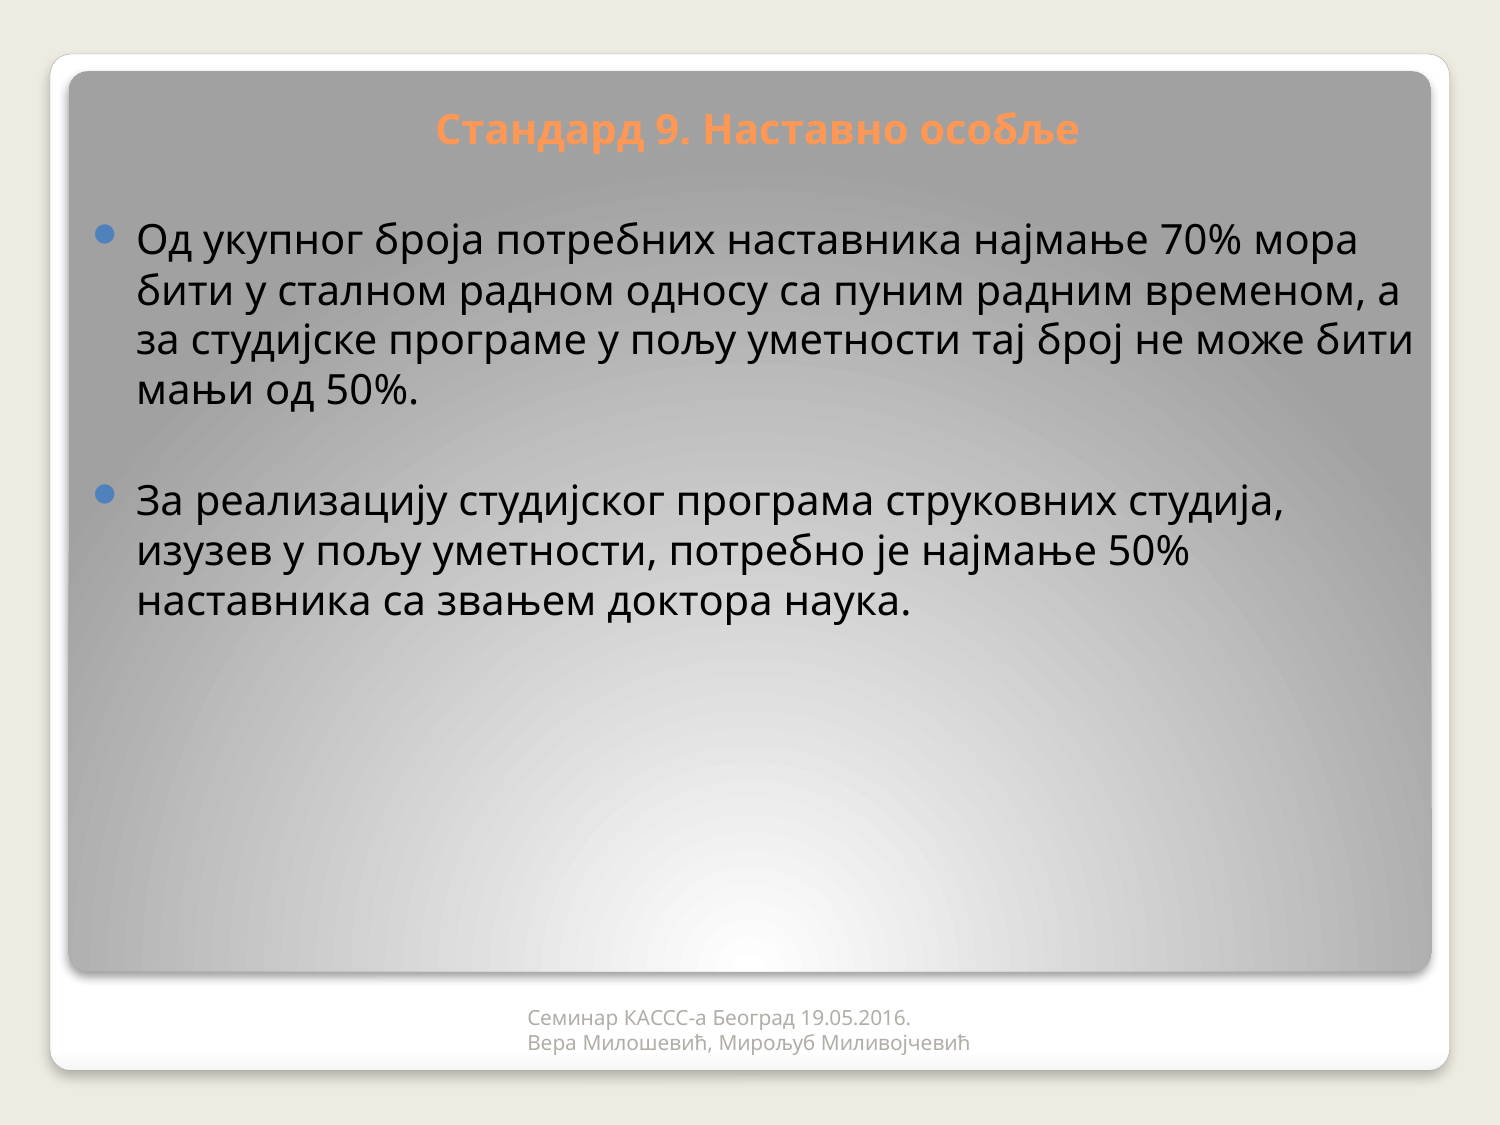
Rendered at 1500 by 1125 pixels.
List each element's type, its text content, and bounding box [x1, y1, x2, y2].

list Стандард 9. Наставно особље Од укупног броја потребних наставника најмање 70% мора бити у сталном радном односу са пуним радним временом, а за студијске програме у пољу уметности тај број не може бити мањи од 50%. За реализацију студијског програма струковних студија, изузев у пољу уметности, потребно је најмање 50% наставника са звањем доктора наука. [62, 87, 1438, 1000]
footer Семинар КАССС-а Београд 19.05.2016. Вера Милошевић, Мирољуб Миливојчевић [512, 1002, 1025, 1063]
